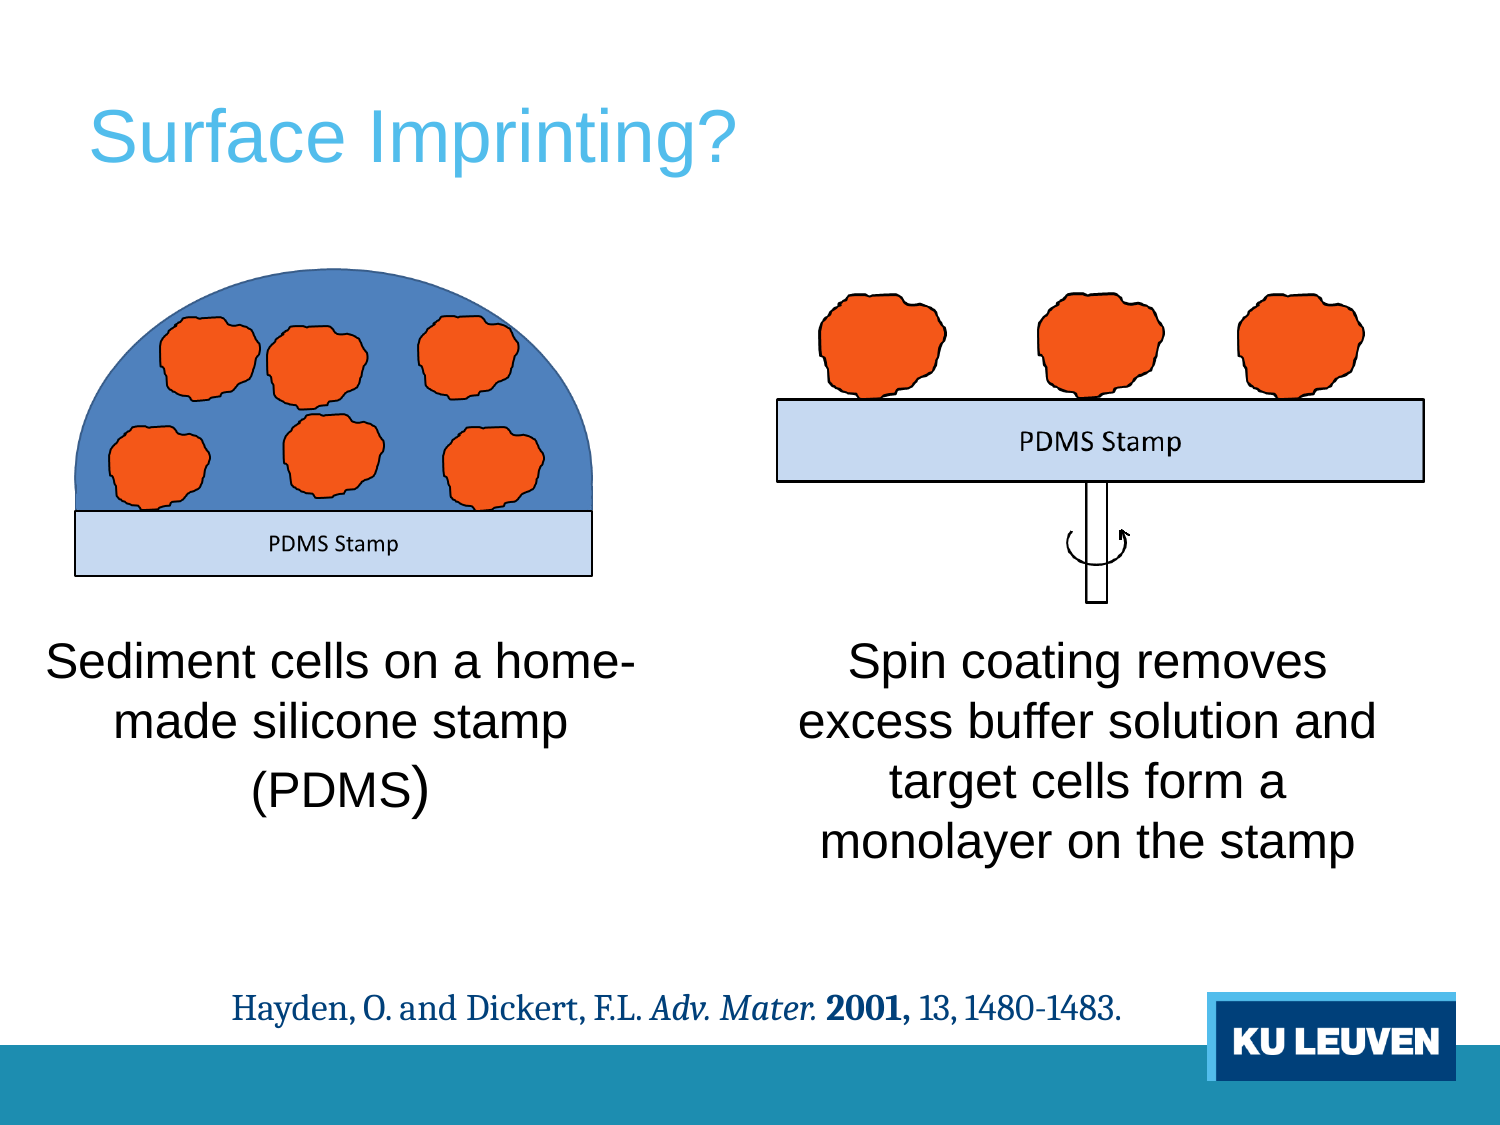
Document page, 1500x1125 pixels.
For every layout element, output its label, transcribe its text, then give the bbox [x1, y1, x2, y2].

text_box Spin coating removes excess buffer solution and target cells form a monolayer on the stamp [761, 621, 1414, 877]
picture [1207, 992, 1456, 1081]
text_box Sediment cells on a home-made silicone stamp (PDMS) [26, 621, 656, 827]
text_box Hayden, O. and Dickert, F.L. Adv. Mater. 2001, 13, 1480-1483. [216, 975, 1138, 1081]
picture [768, 278, 1440, 616]
picture [58, 255, 609, 588]
title Surface Imprinting? [88, 29, 1456, 178]
